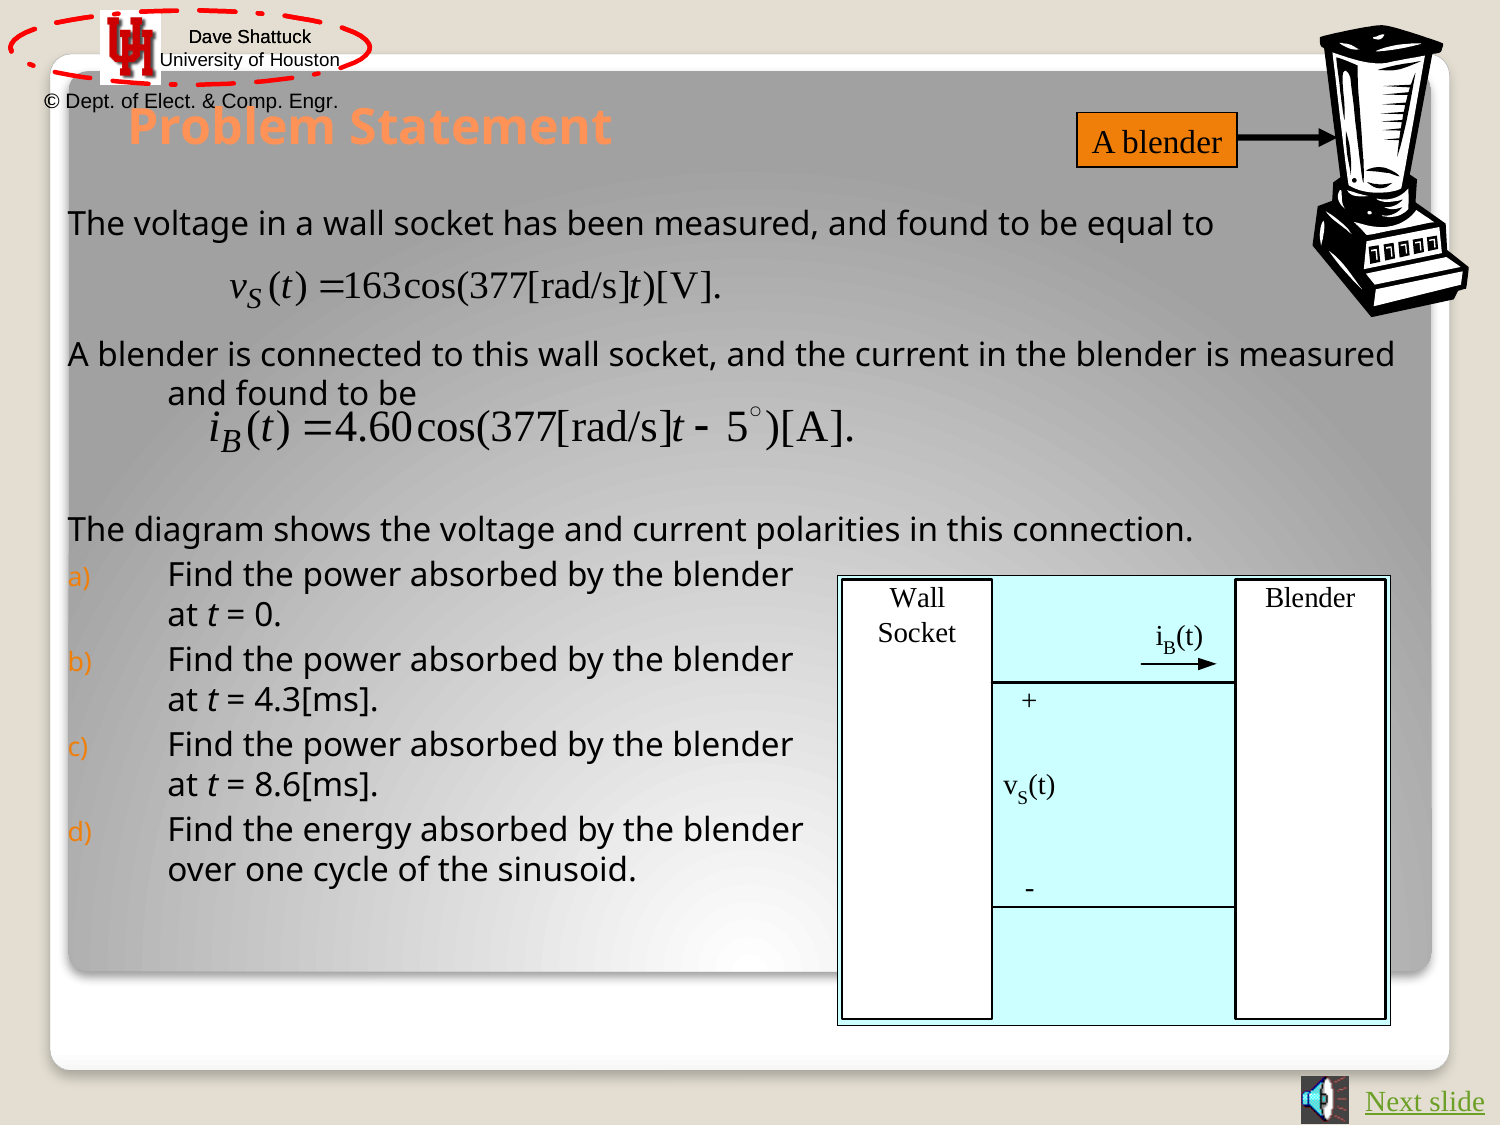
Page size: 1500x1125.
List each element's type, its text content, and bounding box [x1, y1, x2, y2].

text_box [224, 262, 726, 316]
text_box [837, 574, 1392, 1026]
text_box A blender [1076, 112, 1238, 168]
picture [1312, 24, 1469, 318]
text_box Next slide [1351, 1074, 1500, 1125]
list The voltage in a wall socket has been measured, and found to be equal to A blender is connected to this wall socket, and the current in the blender is measured and found to be The diagram shows the voltage and current polarities in this connection. Find the power absorbed by the blender at t = 0. Find the power absorbed by the blender at t = 4.3[ms]. Find the power absorbed by the blender at t = 8.6[ms]. Find the energy absorbed by the blender over one cycle of the sinusoid. [37, 187, 1463, 975]
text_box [203, 387, 859, 462]
title Problem Statement [112, 50, 1304, 163]
picture [1299, 1074, 1351, 1125]
